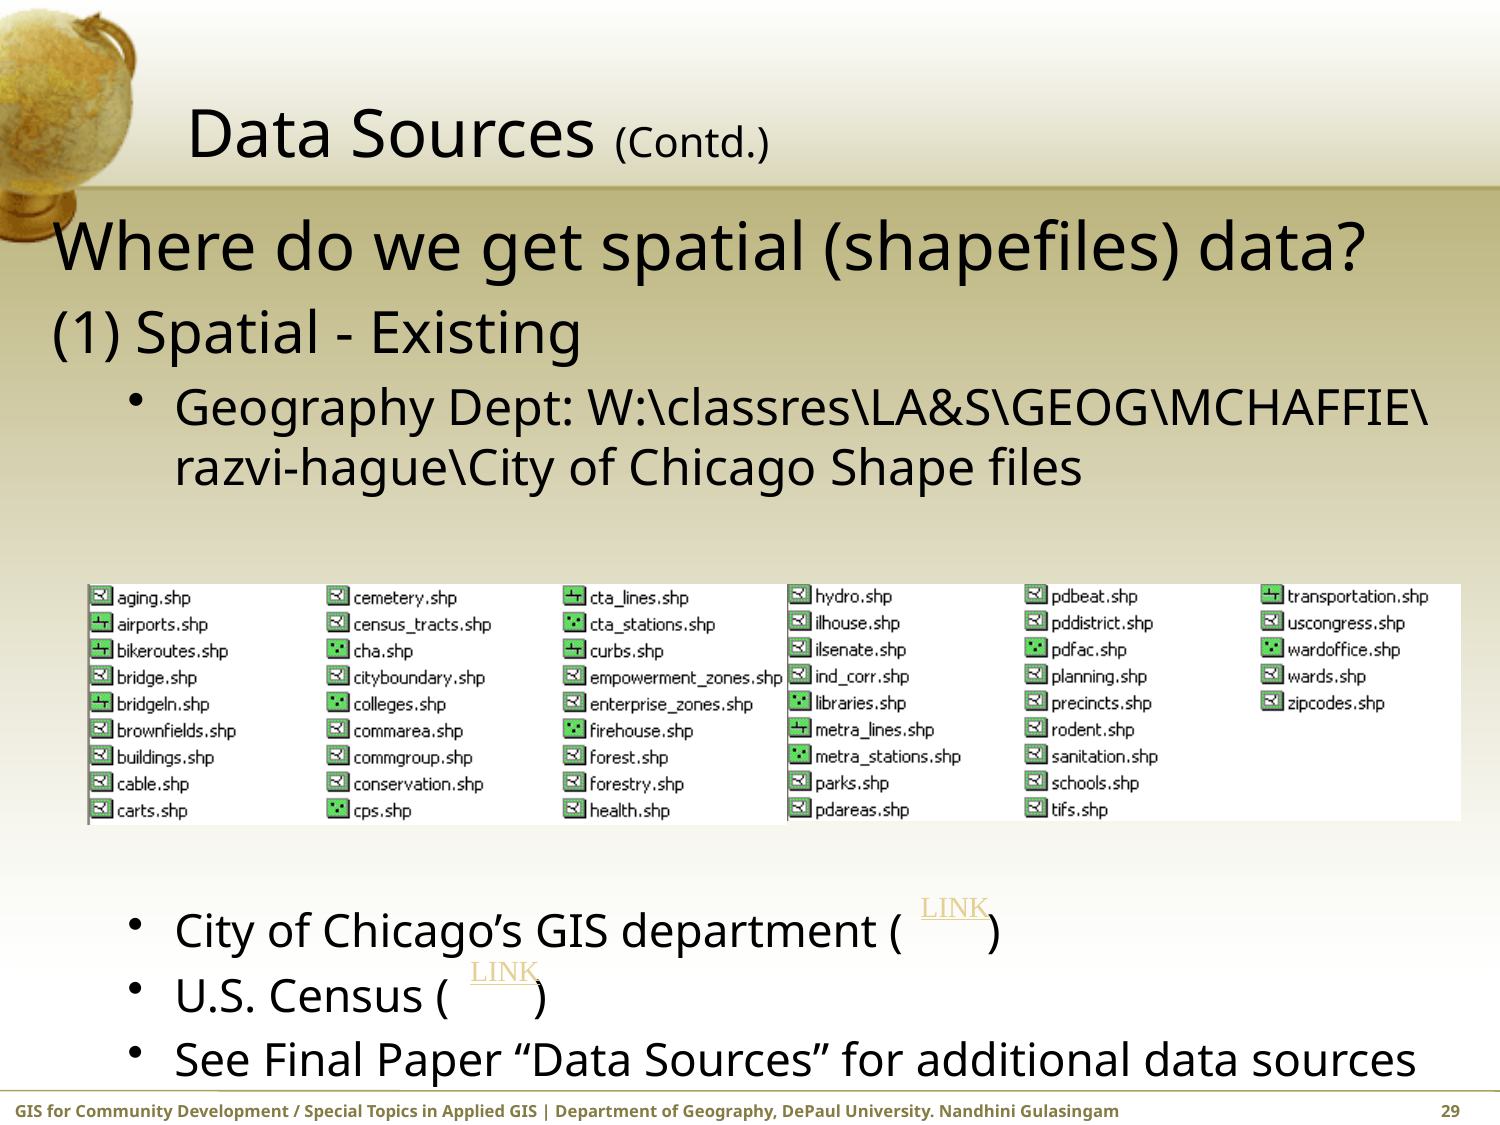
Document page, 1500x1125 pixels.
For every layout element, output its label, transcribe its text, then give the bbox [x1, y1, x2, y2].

text_box Link [900, 880, 1011, 931]
text_box Link [449, 945, 561, 996]
list Where do we get spatial (shapefiles) data? (1) Spatial - Existing Geography Dept: W:\classres\LA&S\GEOG\MCHAFFIE\razvi-hague\City of Chicago Shape files City of Chicago’s GIS department ( ) U.S. Census ( ) See Final Paper “Data Sources” for additional data sources [37, 195, 1472, 1088]
title Data Sources (Contd.) [170, 36, 1436, 179]
picture [0, 0, 1500, 1090]
footer GIS for Community Development / Special Topics in Applied GIS | Department of Geography, DePaul University. Nandhini Gulasingam 29 [0, 1097, 1500, 1125]
